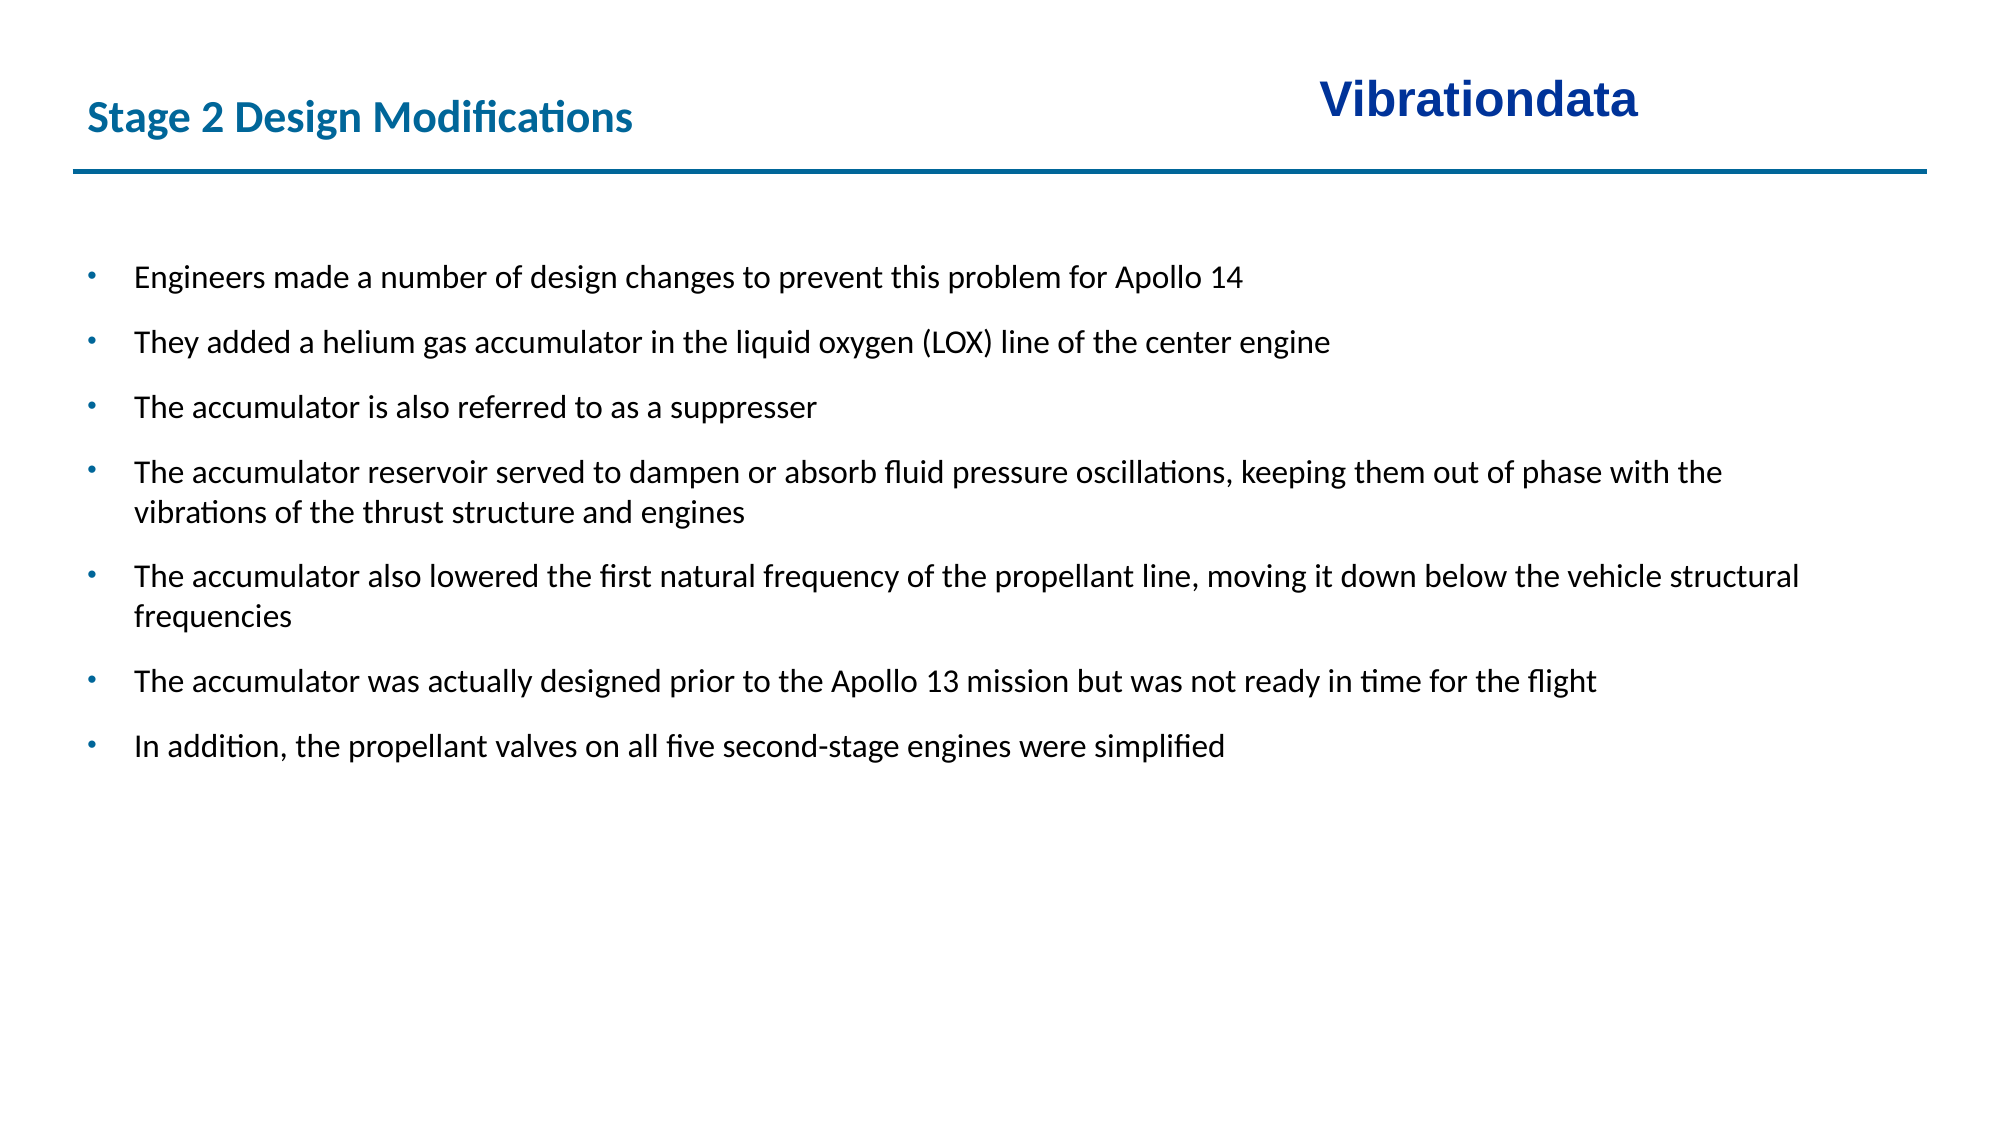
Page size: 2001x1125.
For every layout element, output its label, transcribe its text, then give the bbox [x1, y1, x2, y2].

text_box Vibrationdata [1304, 58, 1654, 134]
text_box Engineers made a number of design changes to prevent this problem for Apollo 14 They added a helium gas accumulator in the liquid oxygen (LOX) line of the center engine The accumulator is also referred to as a suppresser The accumulator reservoir served to dampen or absorb fluid pressure oscillations, keeping them out of phase with the vibrations of the thrust structure and engines The accumulator also lowered the first natural frequency of the propellant line, moving it down below the vehicle structural frequencies The accumulator was actually designed prior to the Apollo 13 mission but was not ready in time for the flight In addition, the propellant valves on all five second-stage engines were simplified [72, 193, 1833, 772]
text_box Stage 2 Design Modifications [72, 78, 1131, 149]
